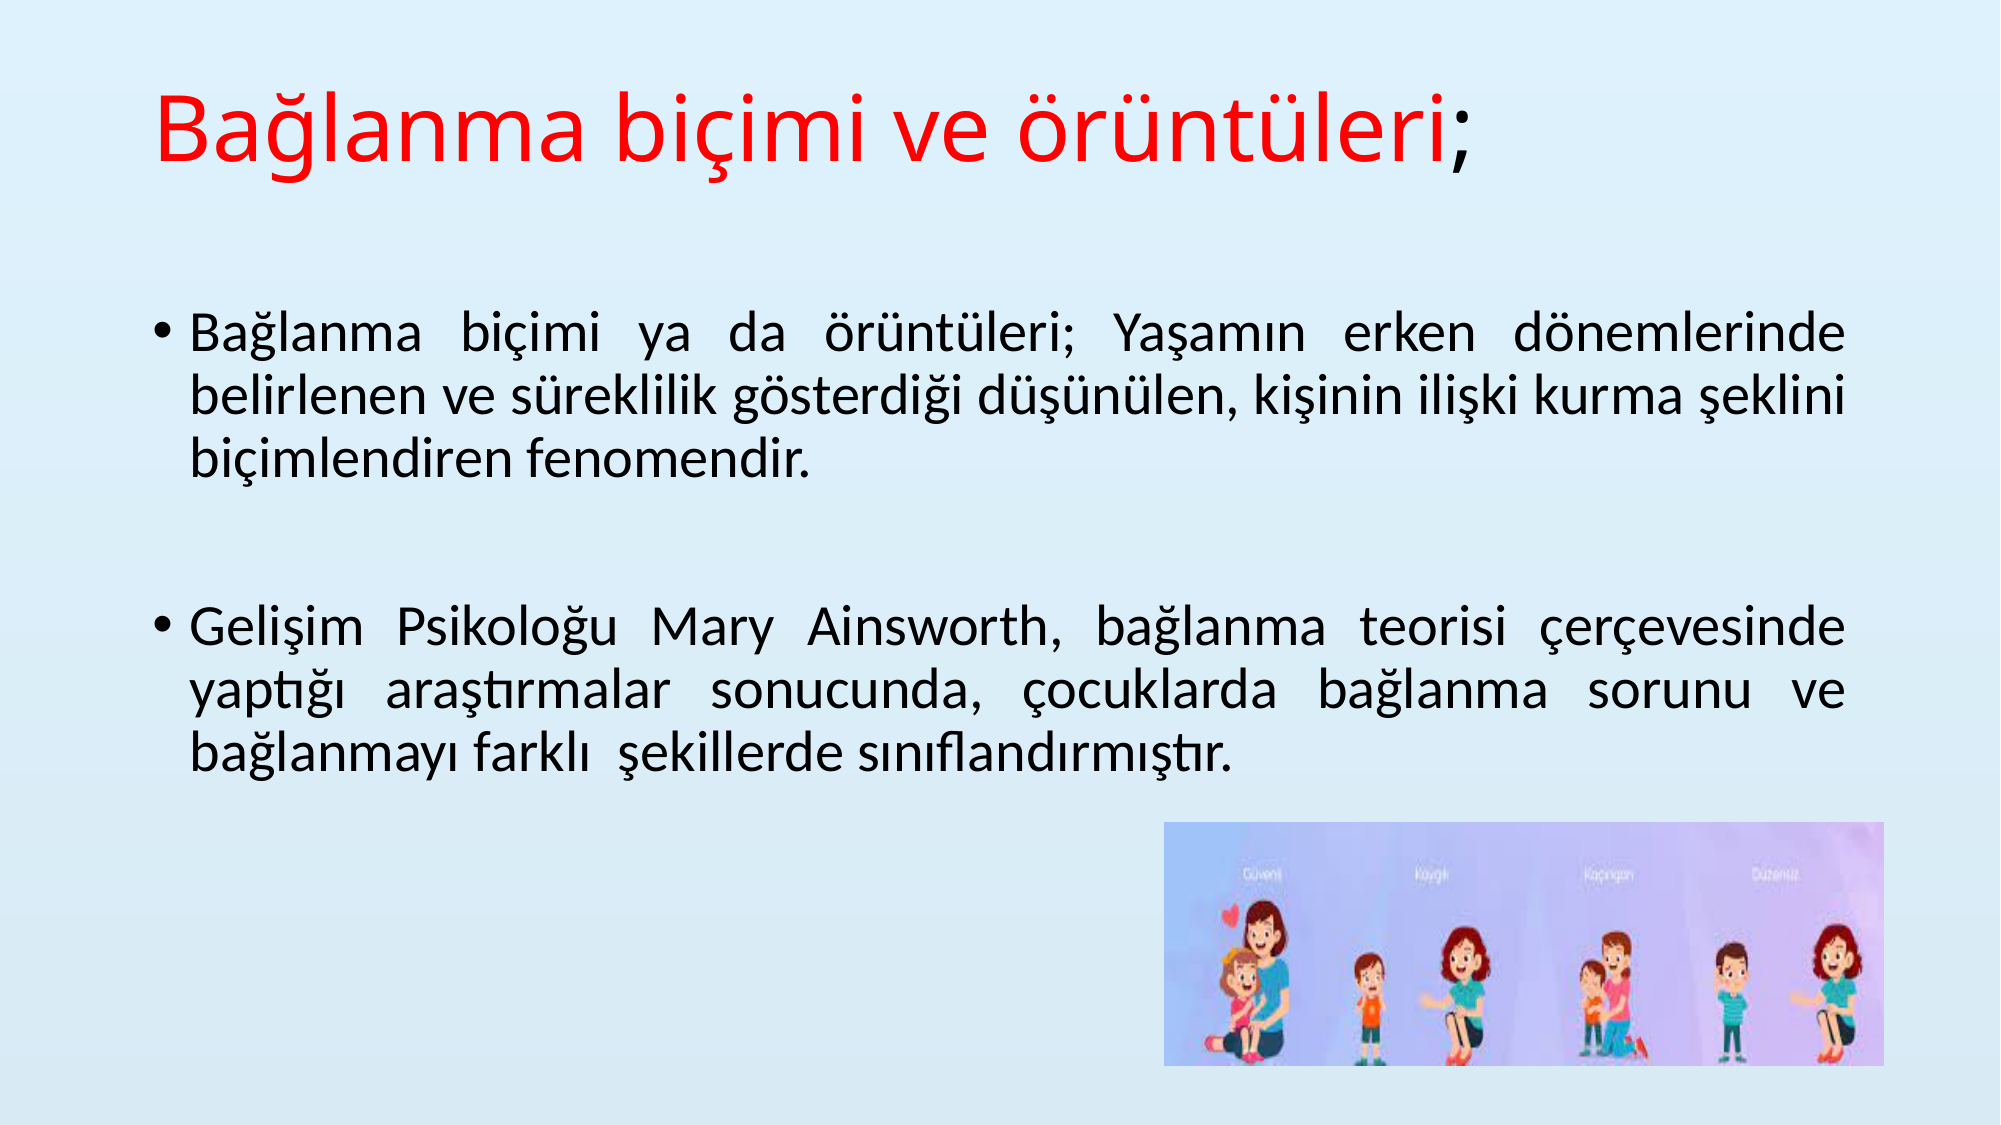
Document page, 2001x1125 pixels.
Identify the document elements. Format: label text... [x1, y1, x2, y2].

list Bağlanma biçimi ya da örüntüleri; Yaşamın erken dönemlerinde belirlenen ve süreklilik gösterdiği düşünülen, kişinin ilişki kurma şeklini biçimlendiren fenomendir. Gelişim Psikoloğu Mary Ainsworth, bağlanma teorisi çerçevesinde yaptığı araştırmalar sonucunda, çocuklarda bağlanma sorunu ve bağlanmayı farklı şekillerde sınıflandırmıştır. [137, 203, 1863, 1106]
picture [1164, 822, 1884, 1067]
title Bağlanma biçimi ve örüntüleri; [137, 59, 1863, 203]
